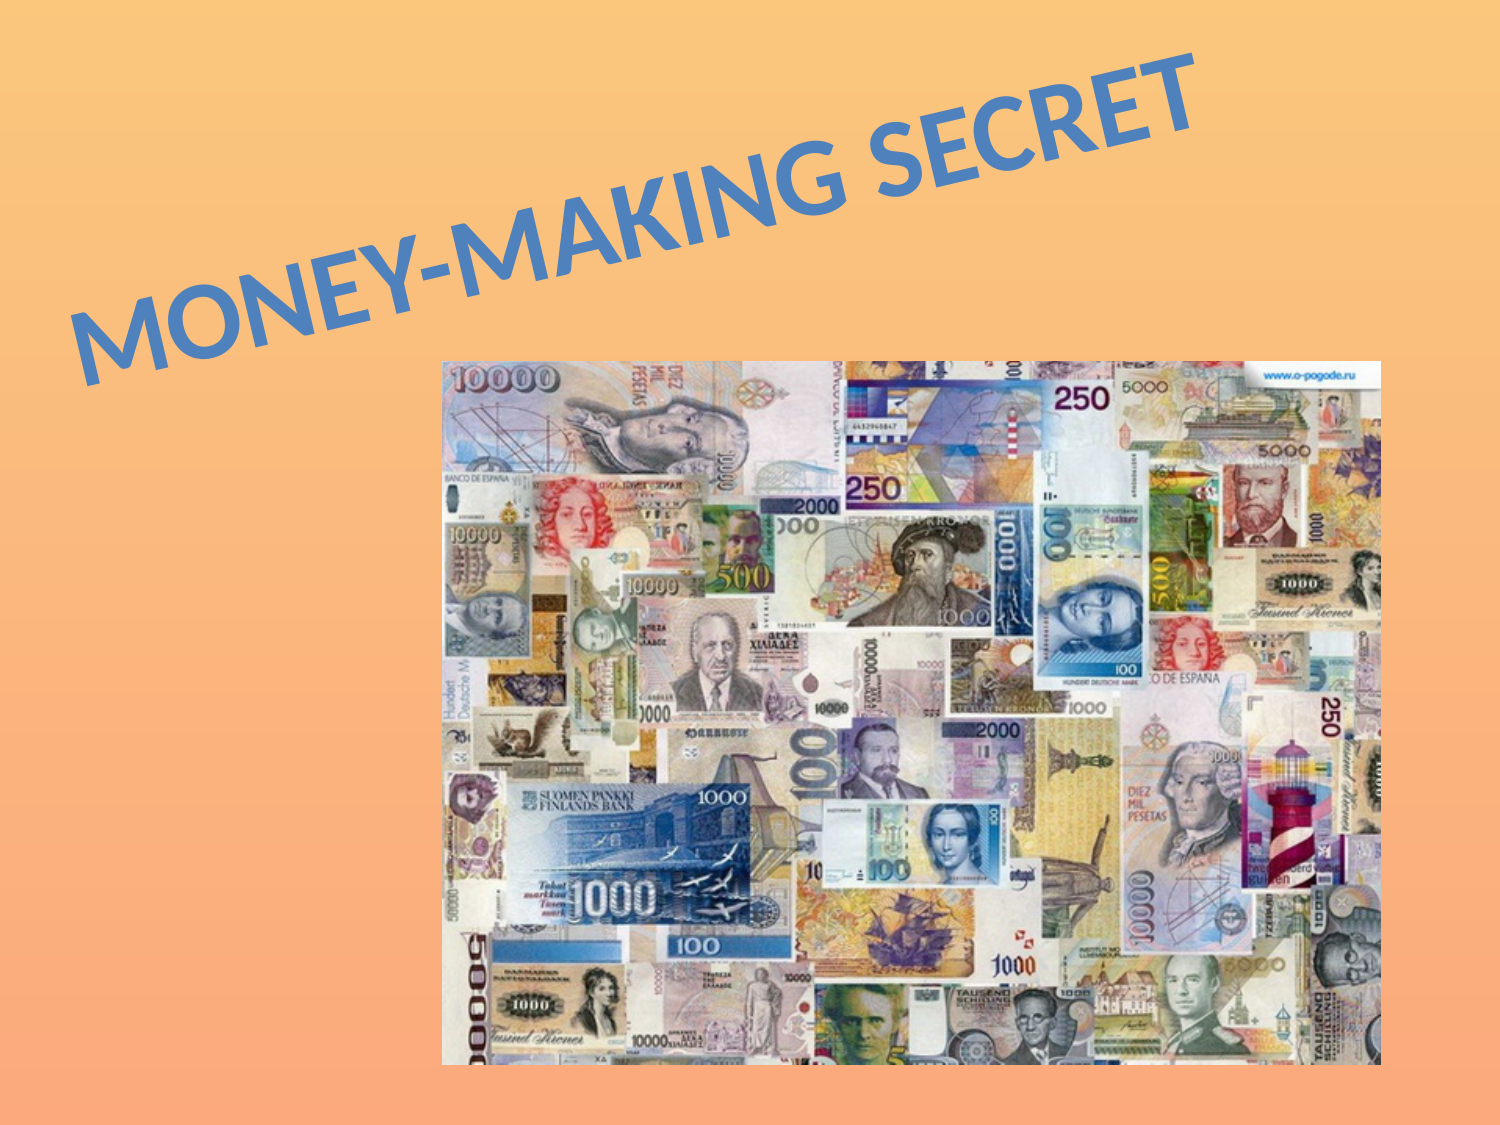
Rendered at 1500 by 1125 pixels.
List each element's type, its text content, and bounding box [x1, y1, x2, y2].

text_box MONEY-MAKING SECRET [38, 2, 1231, 422]
picture [442, 361, 1381, 1065]
